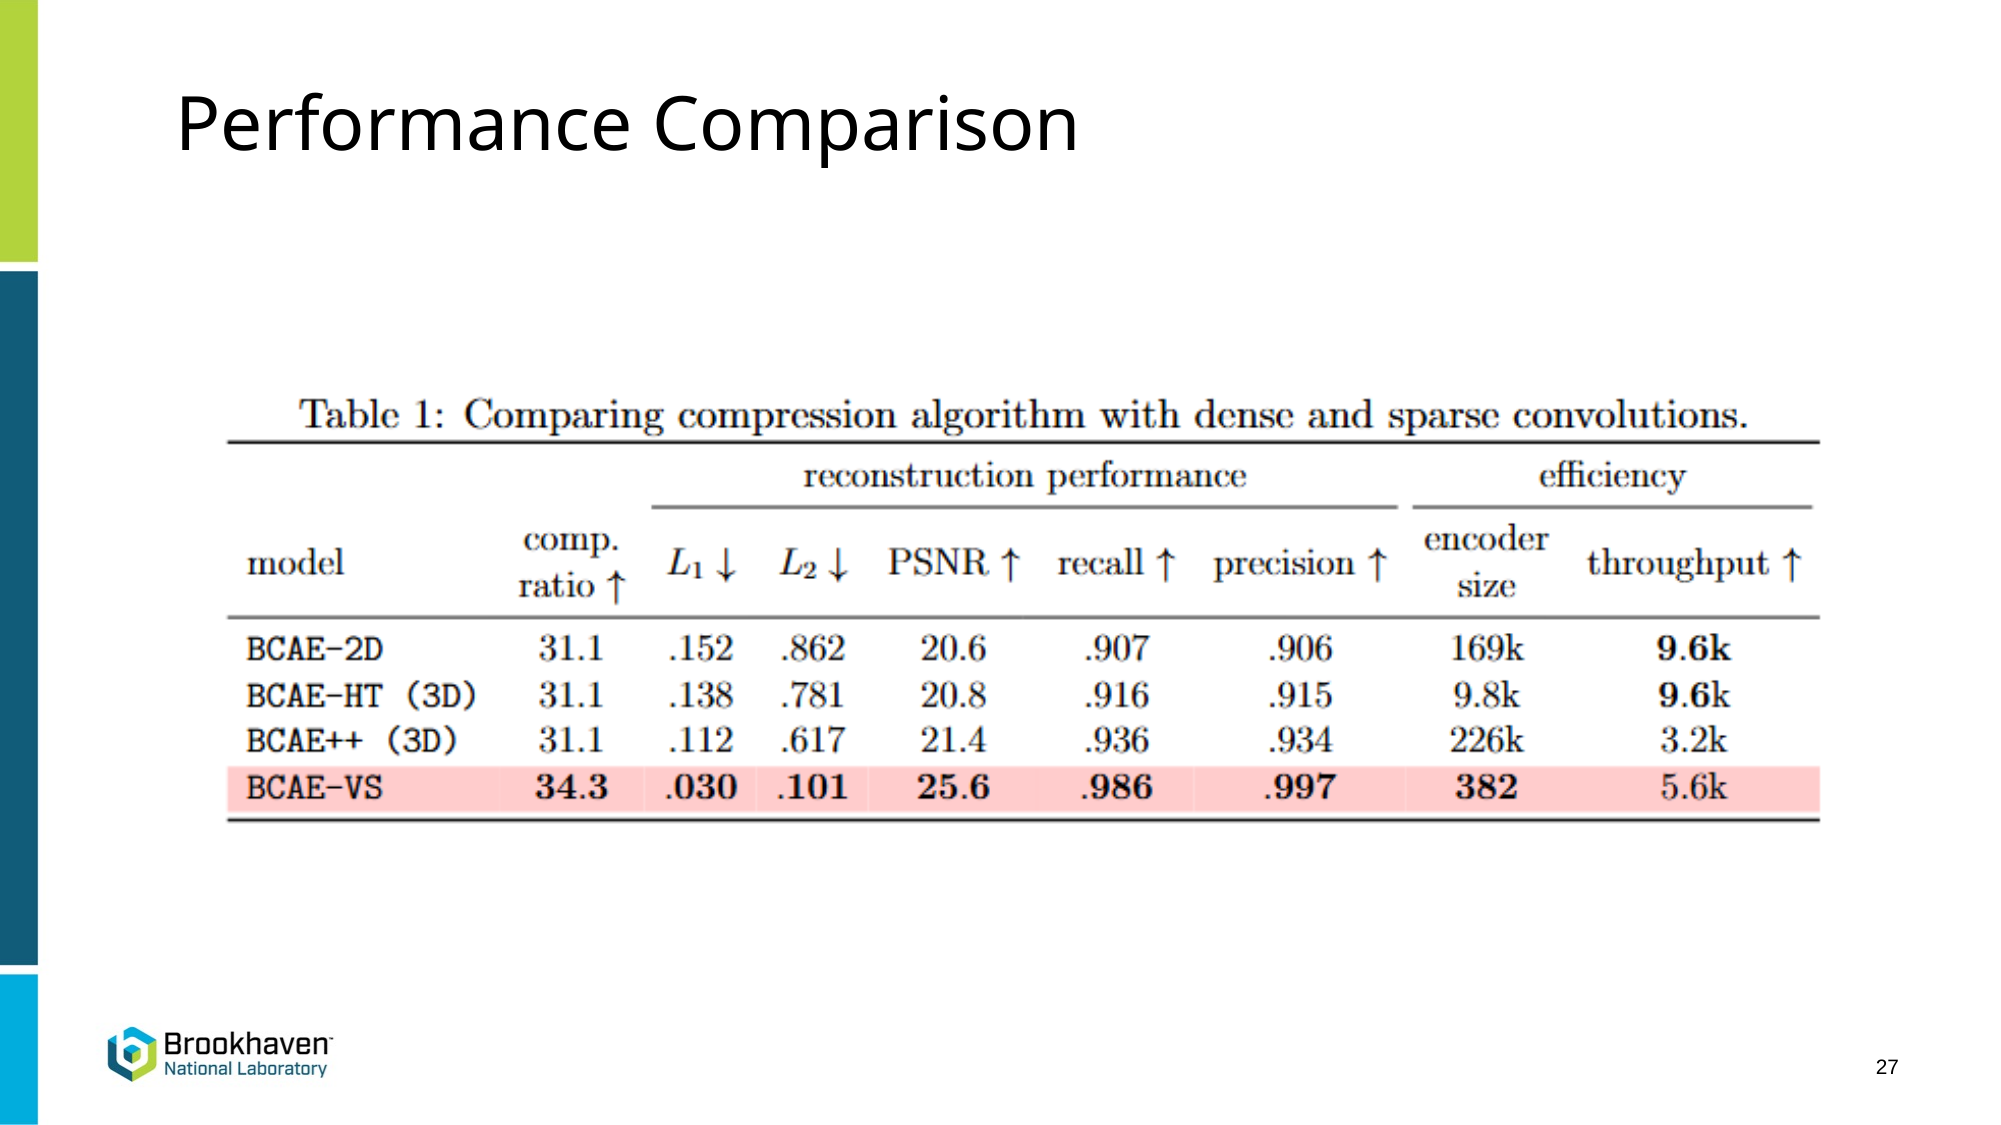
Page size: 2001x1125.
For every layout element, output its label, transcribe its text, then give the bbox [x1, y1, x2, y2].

text_box Performance Comparison [160, 68, 1140, 173]
slide_number 27 [1835, 1036, 1907, 1097]
picture [0, 0, 2001, 1125]
